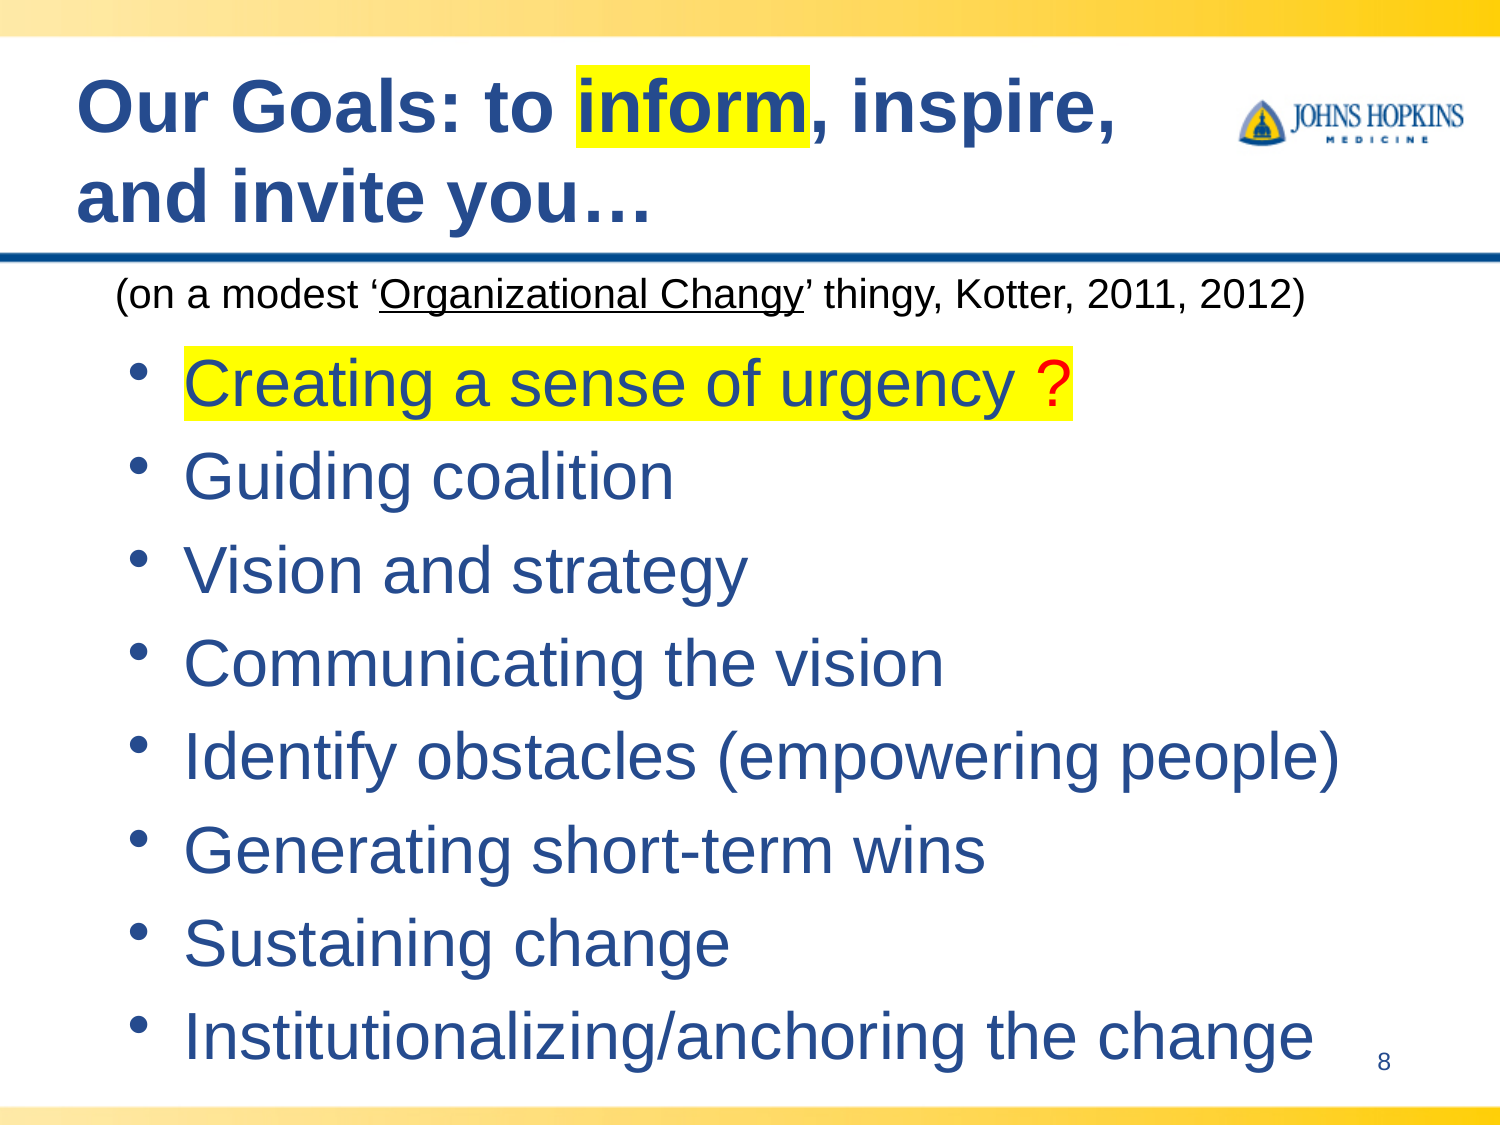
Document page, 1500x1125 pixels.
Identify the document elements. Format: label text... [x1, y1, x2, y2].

picture [0, 0, 1500, 1125]
text_box (on a modest ‘Organizational Changy’ thingy, Kotter, 2011, 2012) [99, 259, 1500, 325]
list Creating a sense of urgency ? Guiding coalition Vision and strategy Communicating the vision Identify obstacles (empowering people) Generating short-term wins Sustaining change Institutionalizing/anchoring the change [112, 332, 1388, 1008]
slide_number 8 [1093, 1037, 1407, 1088]
title Our Goals: to inform, inspire, and invite you… [61, 50, 1200, 238]
